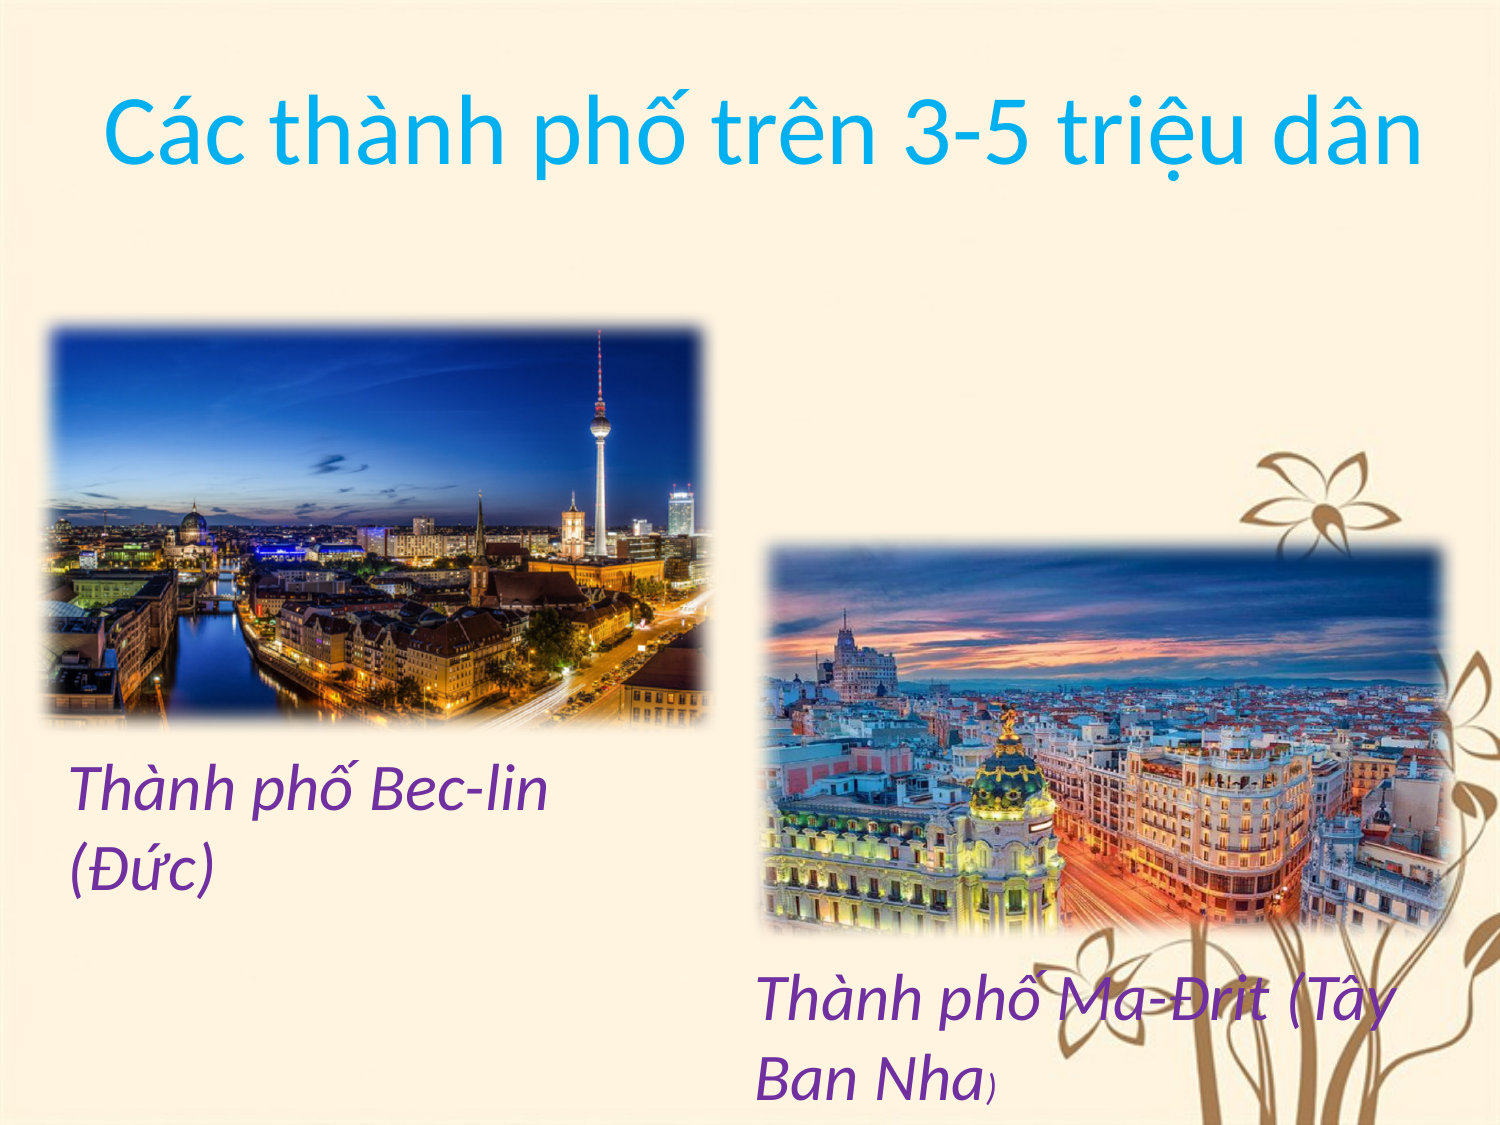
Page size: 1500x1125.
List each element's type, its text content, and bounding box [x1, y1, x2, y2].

text_box Thành phố Bec-lin (Đức) [52, 745, 700, 912]
picture [0, 0, 1500, 1125]
text_box Các thành phố trên 3-5 triệu dân [88, 57, 1442, 192]
text_box Thành phố Ma-Đrit (Tây Ban Nha) [739, 945, 1450, 1121]
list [32, 308, 721, 737]
